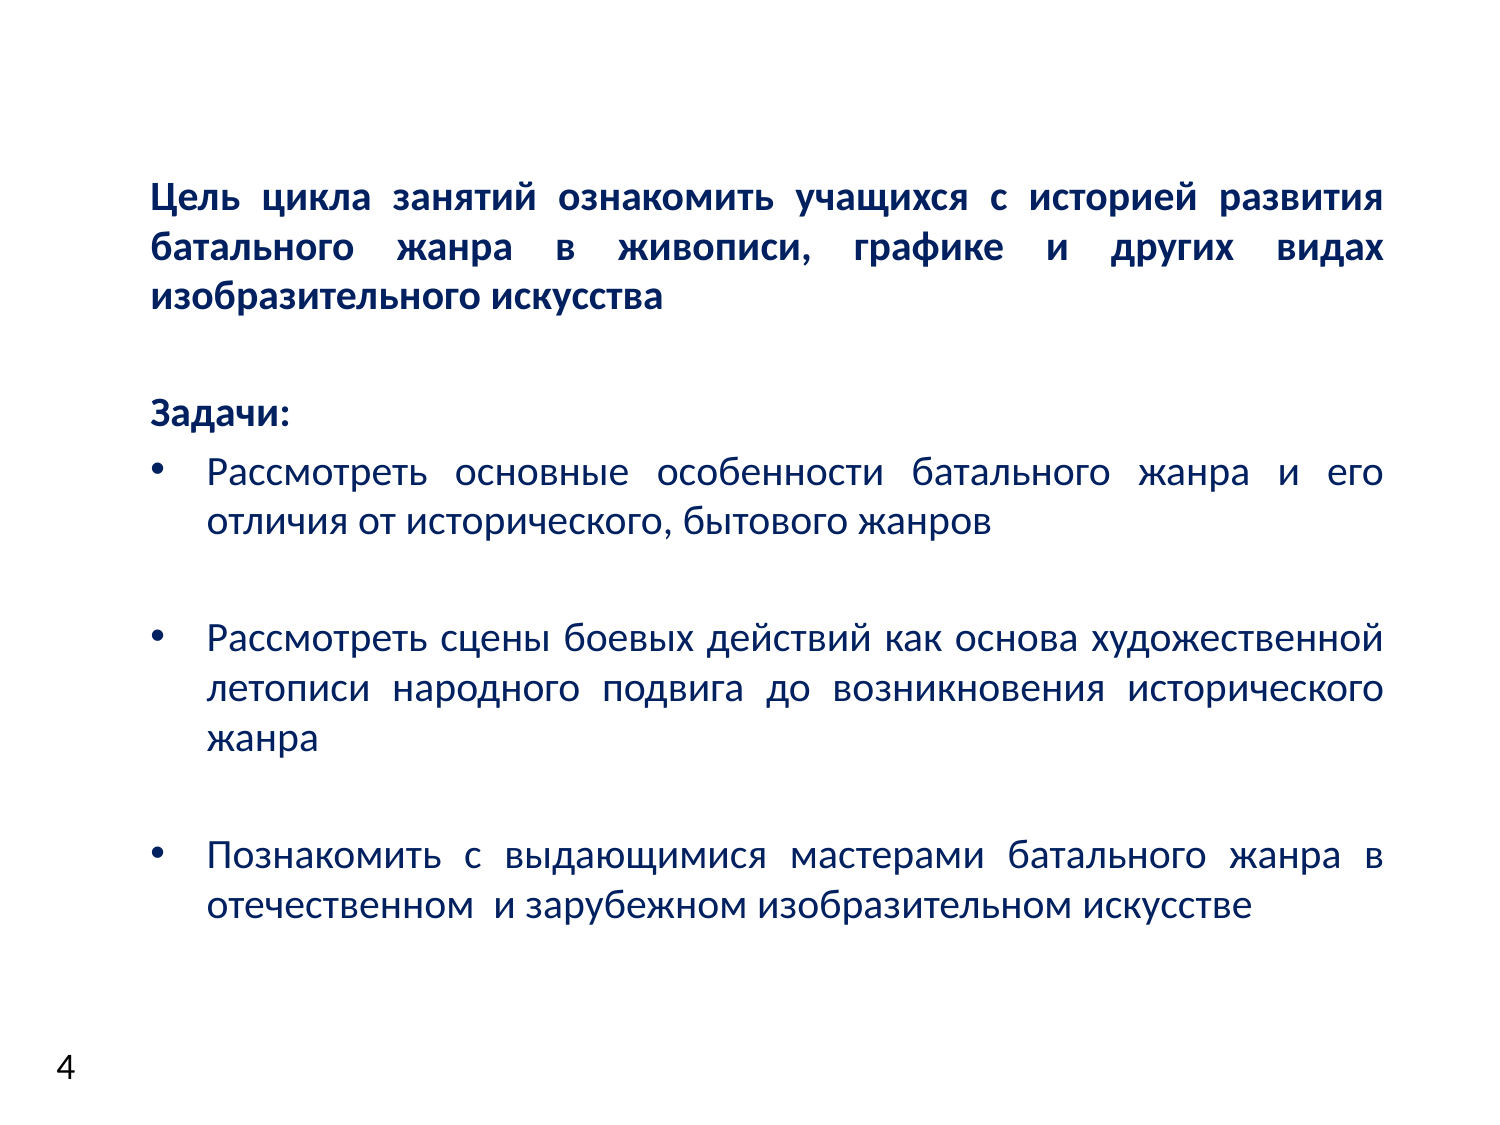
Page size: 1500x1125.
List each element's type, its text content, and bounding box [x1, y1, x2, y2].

text_box Цель цикла занятий ознакомить учащихся с историей развития батального жанра в живописи, графике и других видах изобразительного искусства Задачи: Рассмотреть основные особенности батального жанра и его отличия от исторического, бытового жанров Рассмотреть сцены боевых действий как основа художественной летописи народного подвига до возникновения исторического жанра Познакомить с выдающимися мастерами батального жанра в отечественном и зарубежном изобразительном искусстве [135, 160, 1400, 935]
text_box 4 [41, 1034, 91, 1095]
